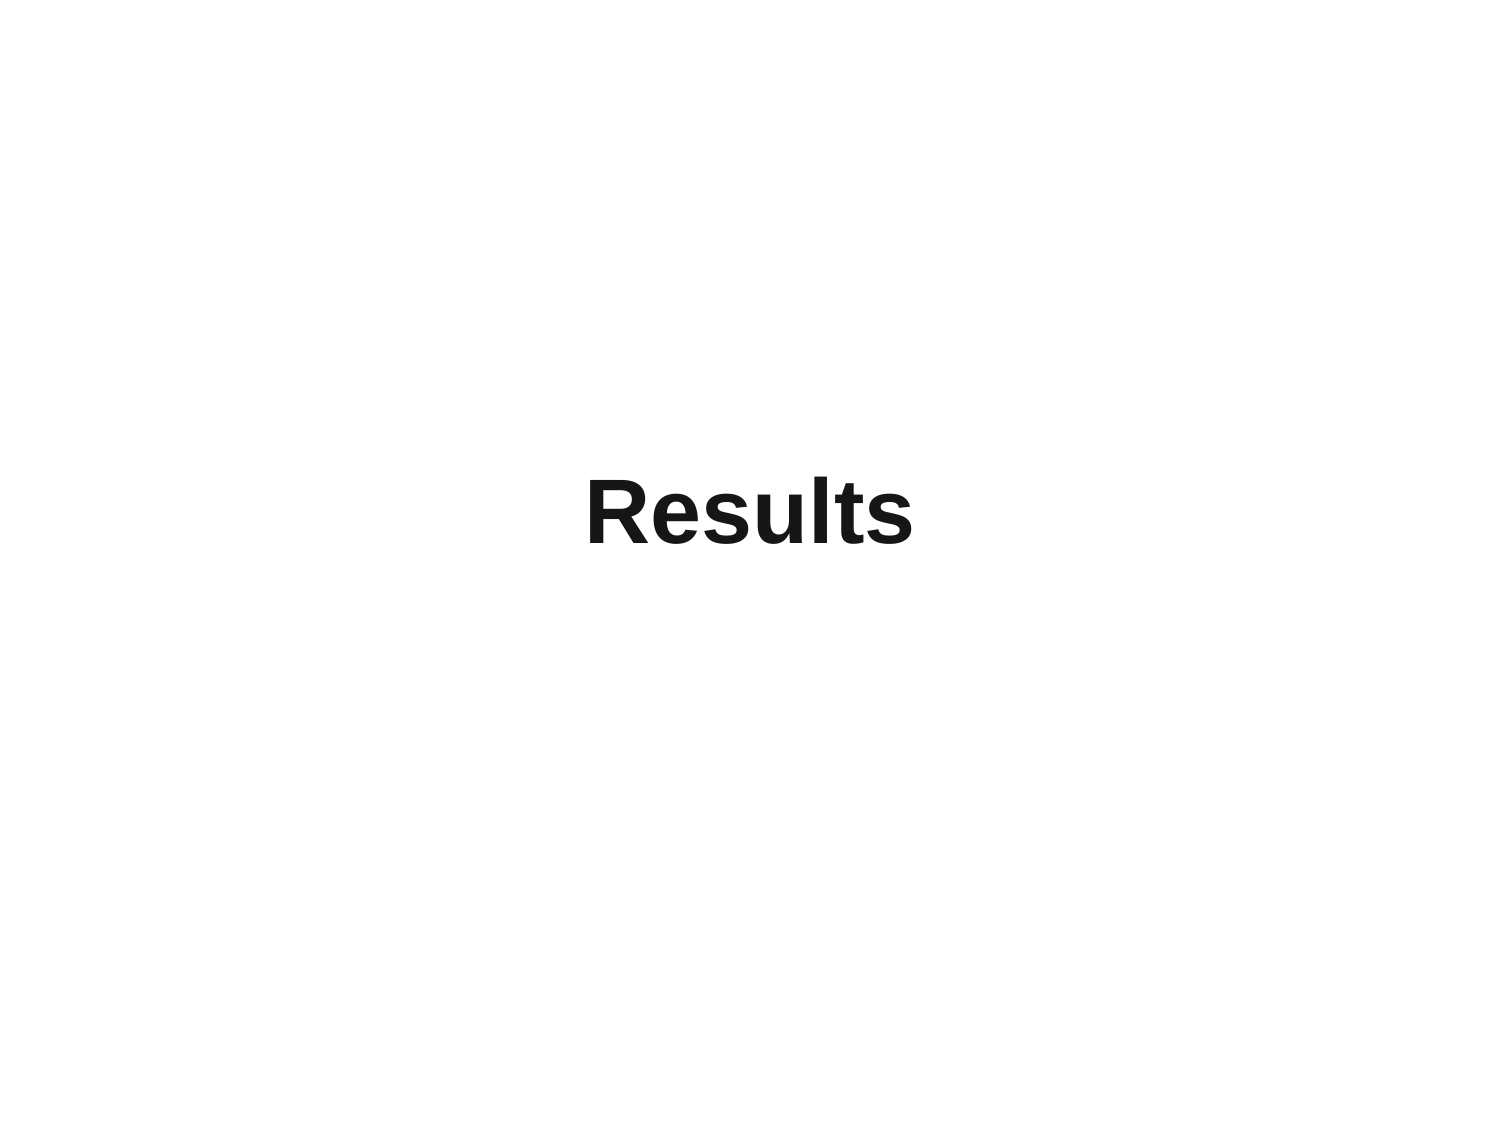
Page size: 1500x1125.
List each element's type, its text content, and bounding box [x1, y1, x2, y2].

title Results [17, 456, 1484, 574]
